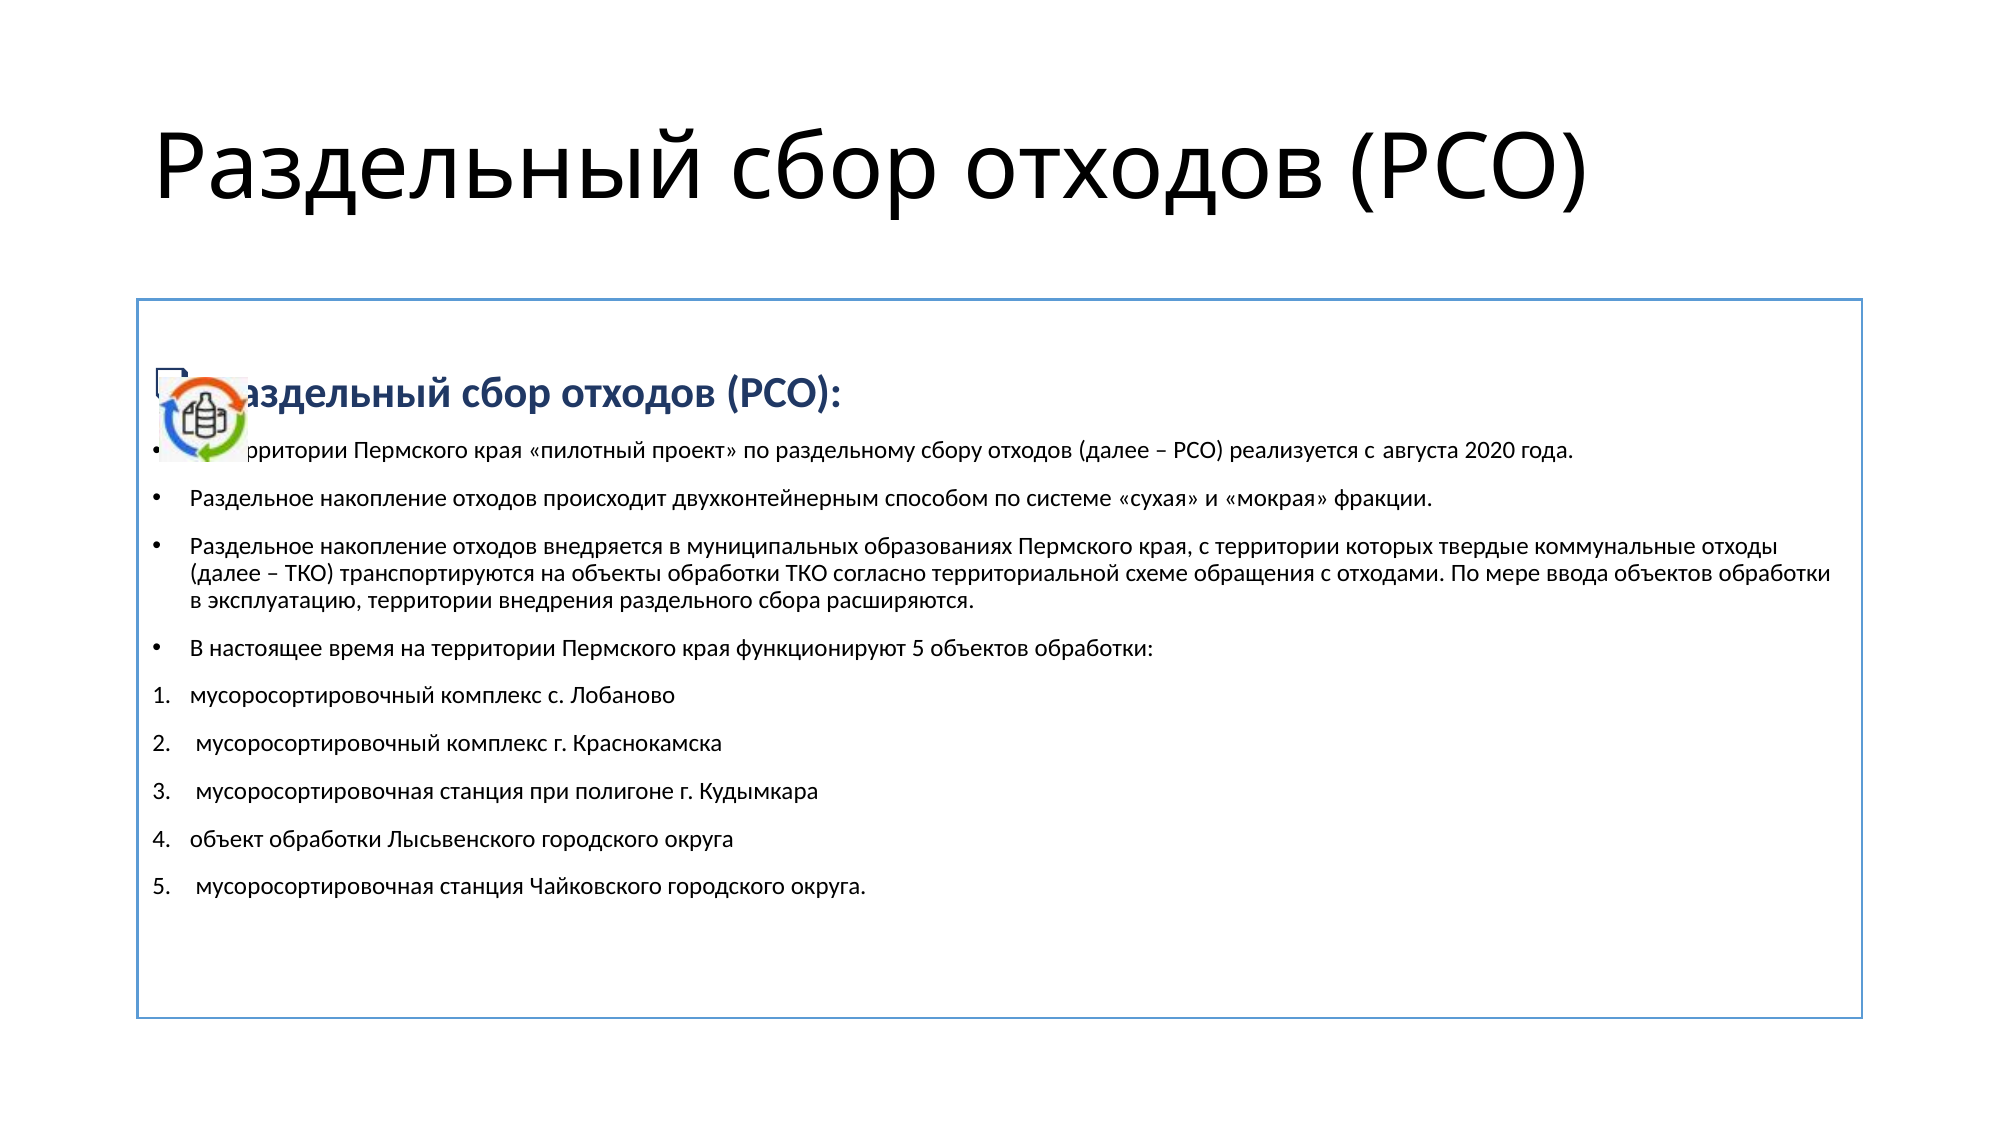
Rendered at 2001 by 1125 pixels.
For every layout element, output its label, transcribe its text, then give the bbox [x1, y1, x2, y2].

title Раздельный сбор отходов (РСО) [137, 59, 1863, 278]
picture [159, 377, 248, 462]
list Раздельный сбор отходов (РСО): На территории Пермского края «пилотный проект» по раздельному сбору отходов (далее – РСО) реализуется с августа 2020 года. Раздельное накопление отходов происходит двухконтейнерным способом по системе «сухая» и «мокрая» фракции. Раздельное накопление отходов внедряется в муниципальных образованиях Пермского края, с территории которых твердые коммунальные отходы (далее – ТКО) транспортируются на объекты обработки ТКО согласно территориальной схеме обращения с отходами. По мере ввода объектов обработки в эксплуатацию, территории внедрения раздельного сбора расширяются. В настоящее время на территории Пермского края функционируют 5 объектов обработки: мусоросортировочный комплекс с. Лобаново мусоросортировочный комплекс г. Краснокамска мусоросортировочная станция при полигоне г. Кудымкара объект обработки Лысьвенского городского округа мусоросортировочная станция Чайковского городского округа. [136, 298, 1863, 1019]
